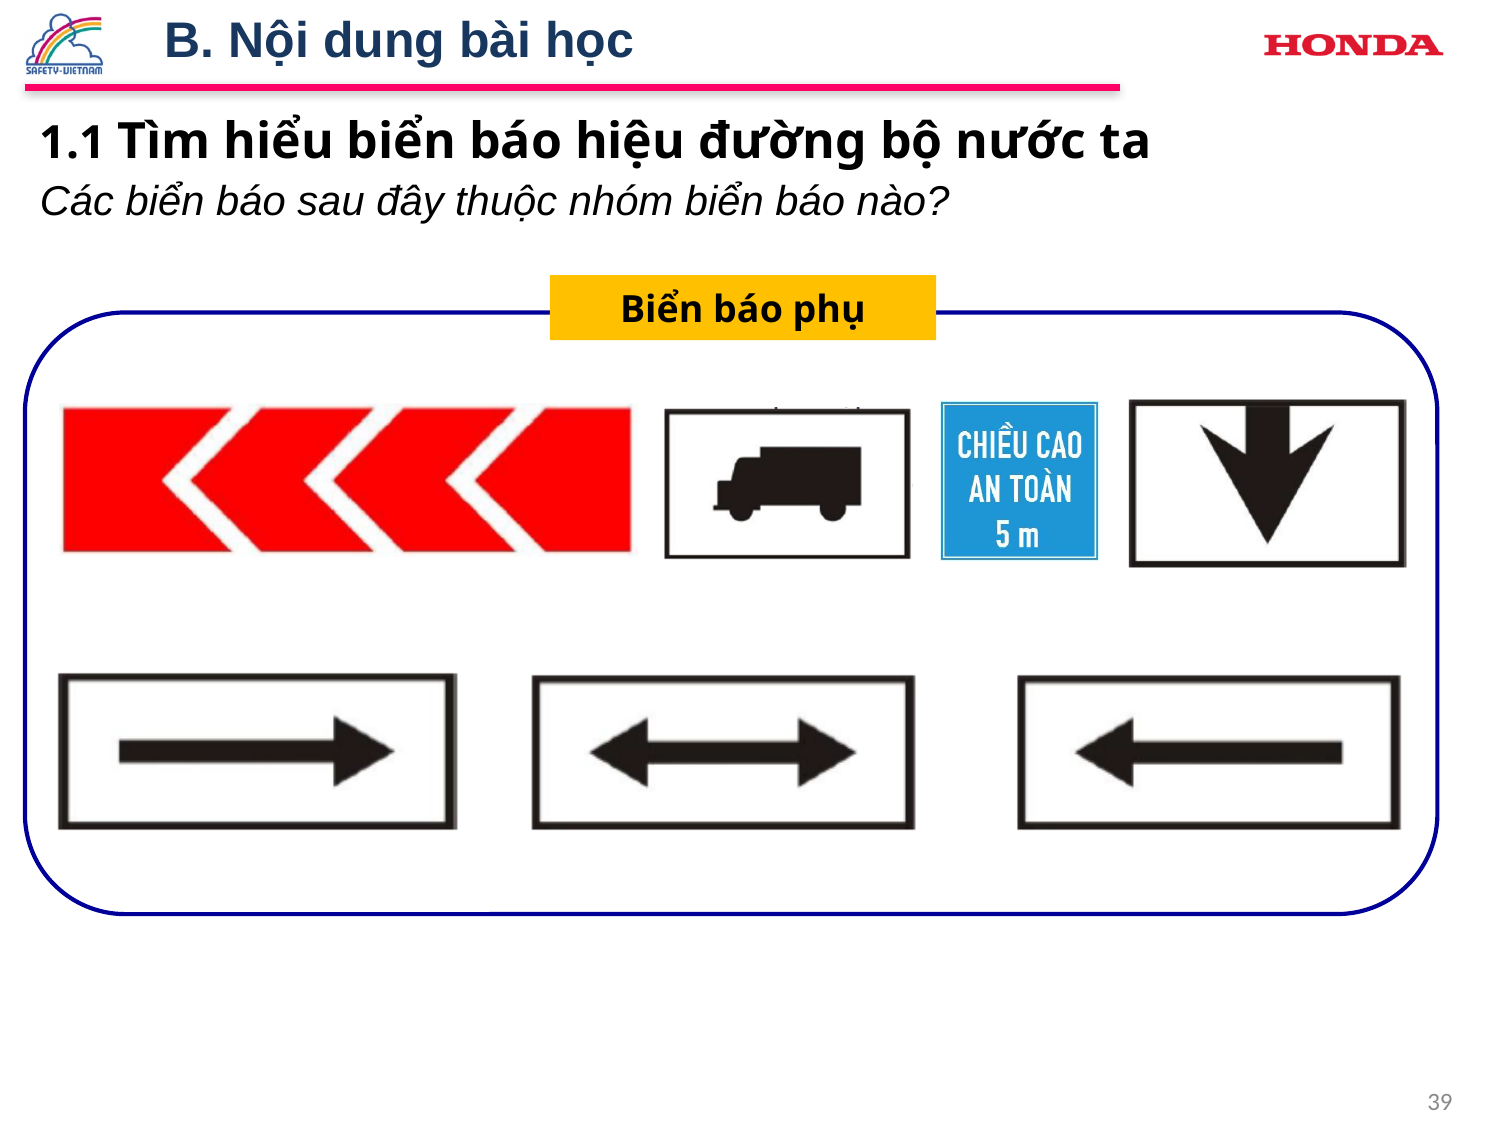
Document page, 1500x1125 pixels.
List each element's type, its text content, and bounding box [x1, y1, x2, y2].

picture [24, 12, 104, 75]
picture [59, 399, 638, 560]
slide_number 39 [1117, 1070, 1468, 1125]
picture [1244, 14, 1463, 75]
text_box Biển báo phụ [548, 273, 938, 342]
text_box B. Nội dung bài học [149, 0, 1038, 75]
picture [662, 406, 913, 560]
text_box Các biển báo sau đây thuộc nhóm biển báo nào? [24, 166, 1500, 232]
picture [937, 399, 1101, 563]
text_box [22, 310, 1440, 917]
text_box 1.1 Tìm hiểu biển báo hiệu đường bộ nước ta [24, 87, 1463, 166]
picture [42, 662, 1413, 840]
picture [1124, 392, 1414, 574]
